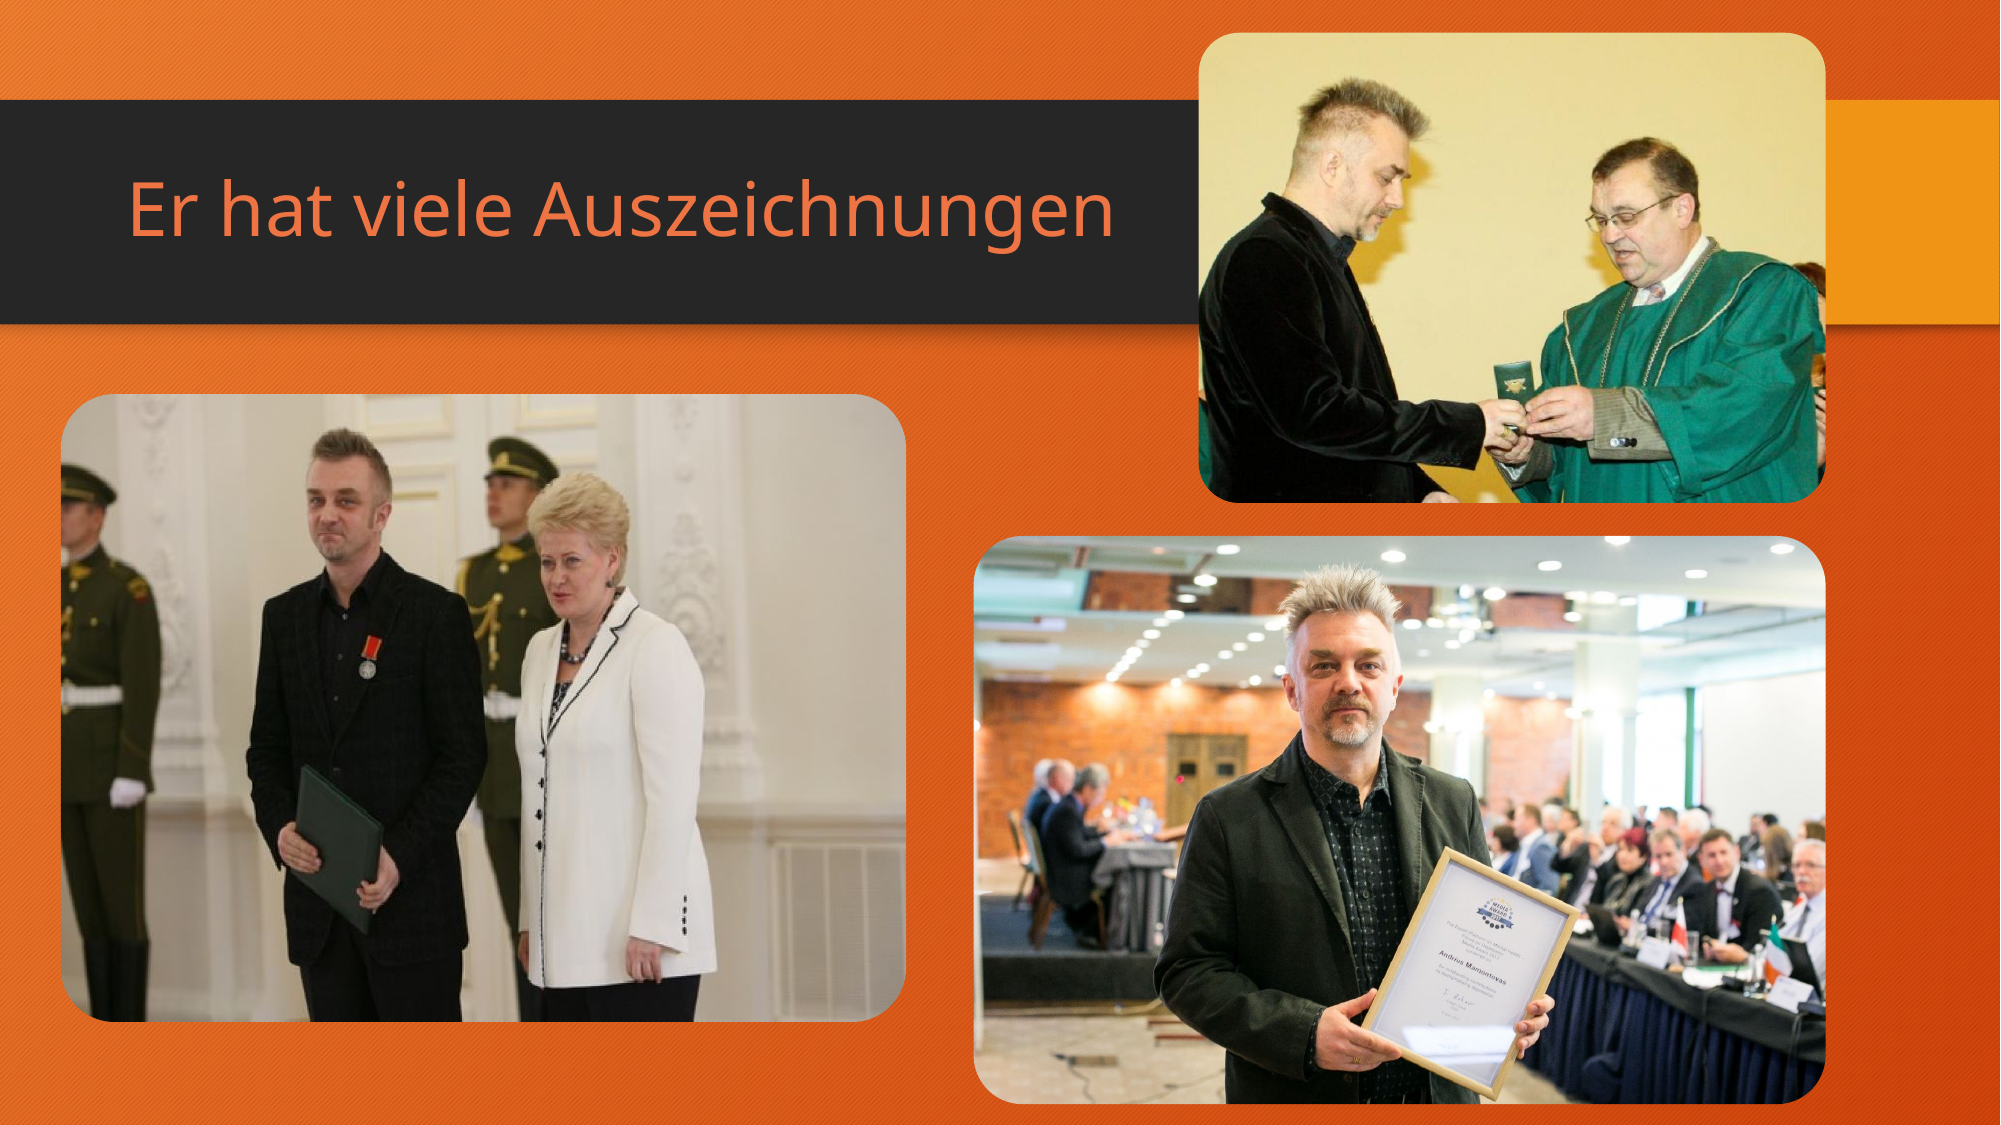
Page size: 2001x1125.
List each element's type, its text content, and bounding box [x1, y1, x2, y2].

title Er hat viele Auszeichnungen [111, 123, 1198, 301]
picture [0, 32, 2000, 504]
picture [60, 393, 907, 1023]
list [973, 535, 1826, 1105]
